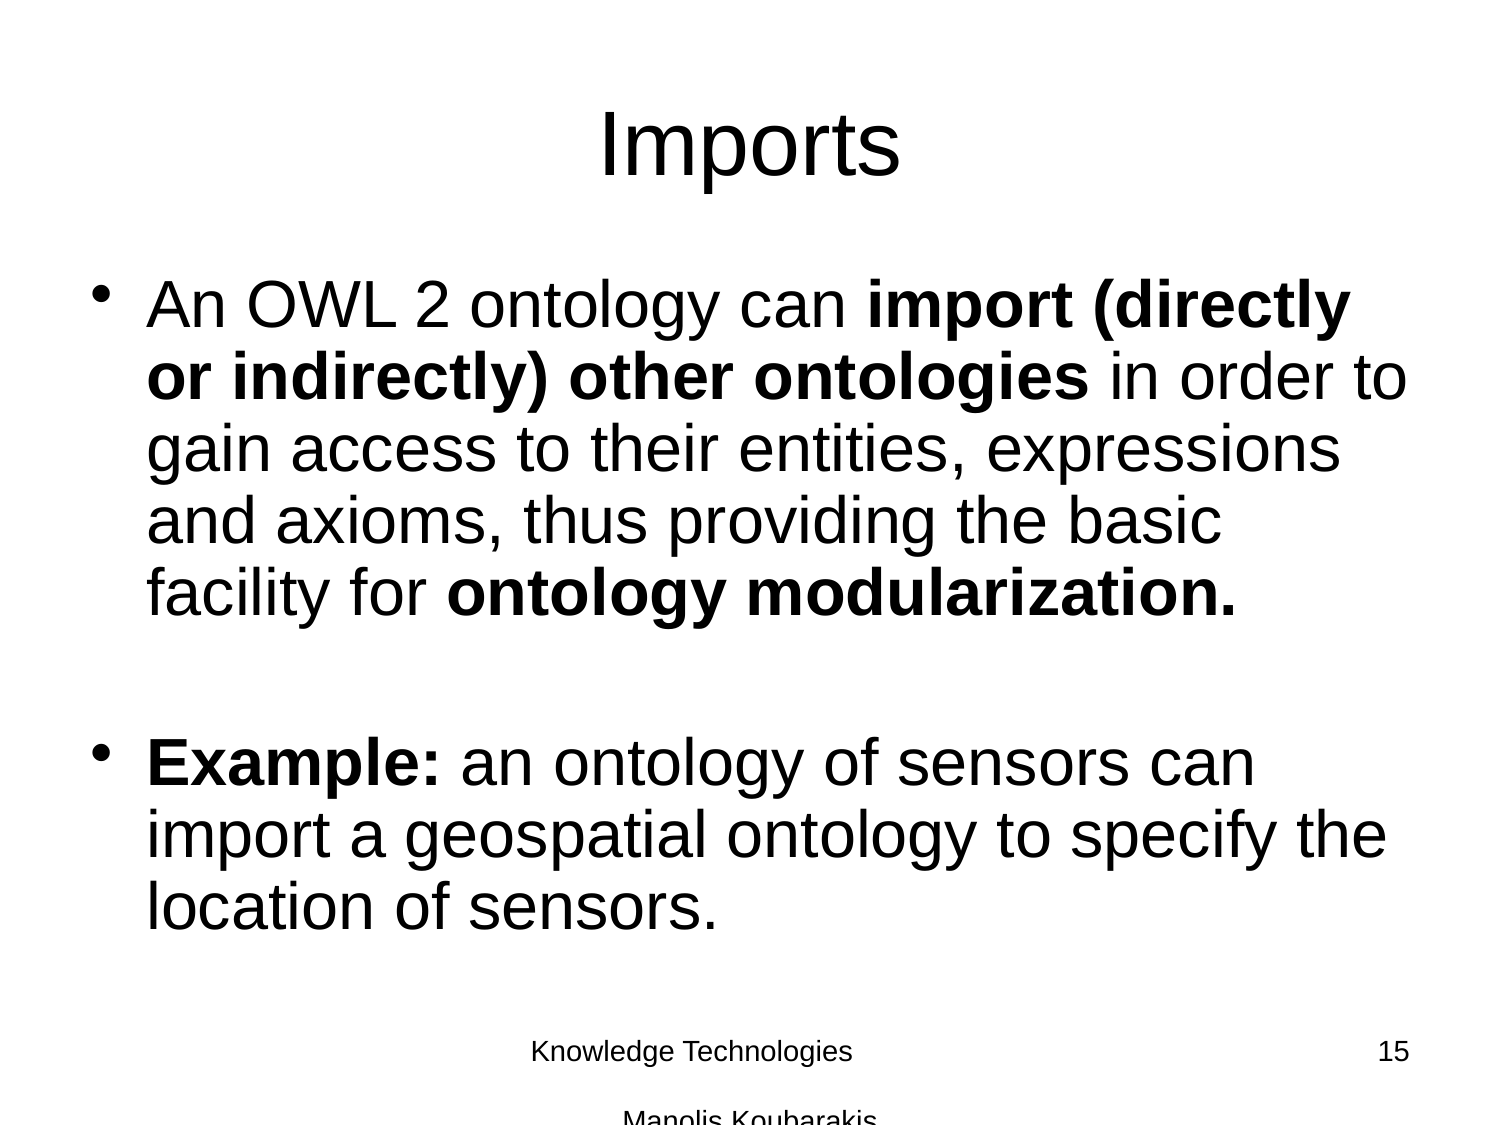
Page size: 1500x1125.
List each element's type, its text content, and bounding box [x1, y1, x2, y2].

slide_number 15 [1074, 1024, 1426, 1103]
list An OWL 2 ontology can import (directly or indirectly) other ontologies in order to gain access to their entities, expressions and axioms, thus providing the basic facility for ontology modularization. Example: an ontology of sensors can import a geospatial ontology to specify the location of sensors. [75, 262, 1425, 1005]
title Imports [75, 45, 1425, 233]
footer Knowledge Technologies Manolis Koubarakis [512, 1024, 988, 1103]
